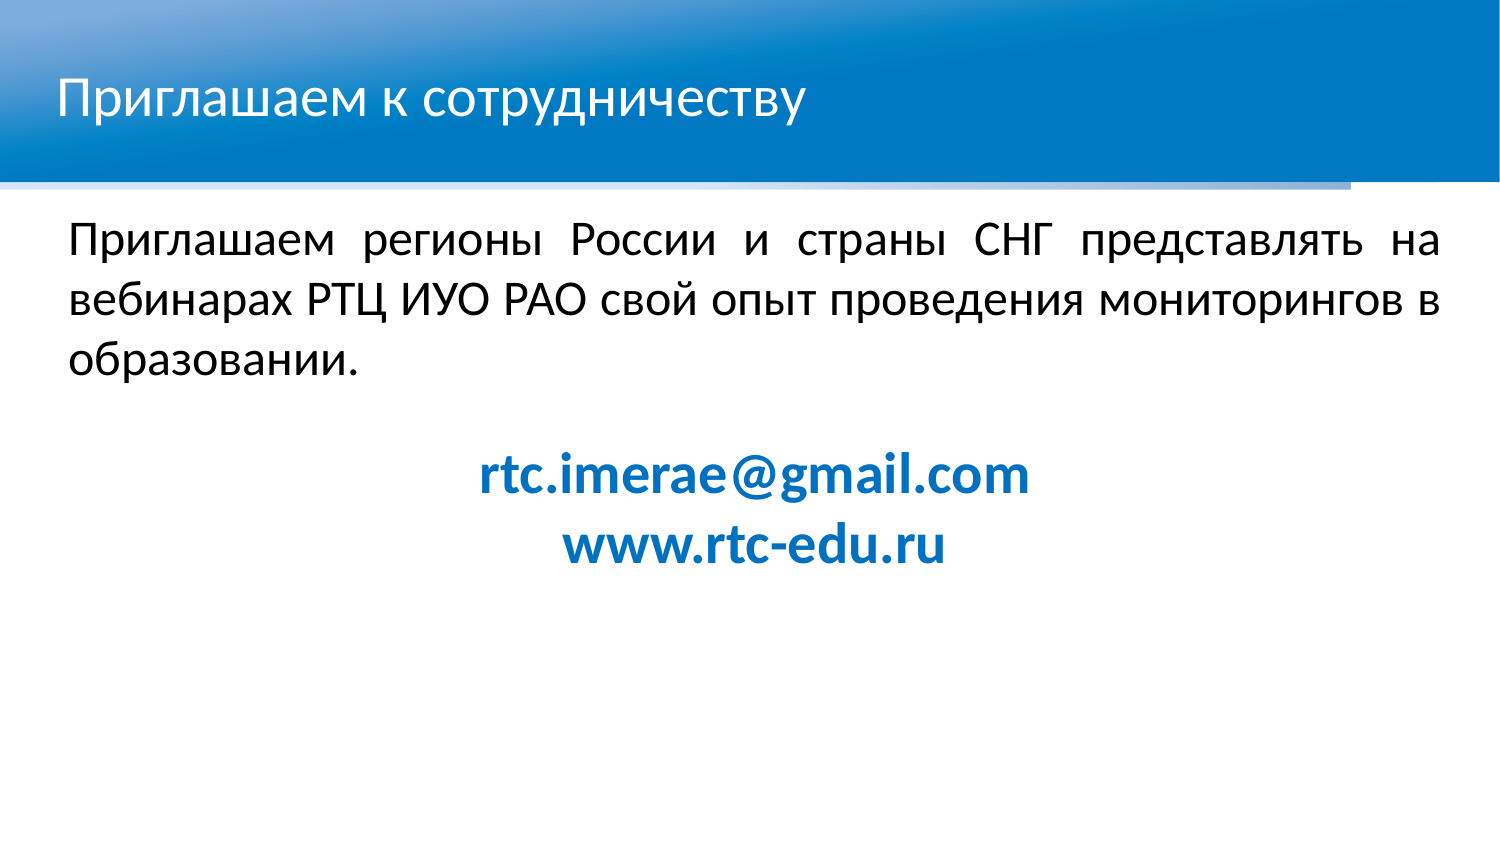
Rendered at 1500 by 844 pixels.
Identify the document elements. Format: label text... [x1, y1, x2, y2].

picture [0, 0, 1500, 191]
text_box Приглашаем регионы России и страны СНГ представлять на вебинарах РТЦ ИУО РАО свой опыт проведения мониторингов в образовании. rtc.imerae@gmail.com www.rtc-edu.ru [53, 198, 1457, 777]
